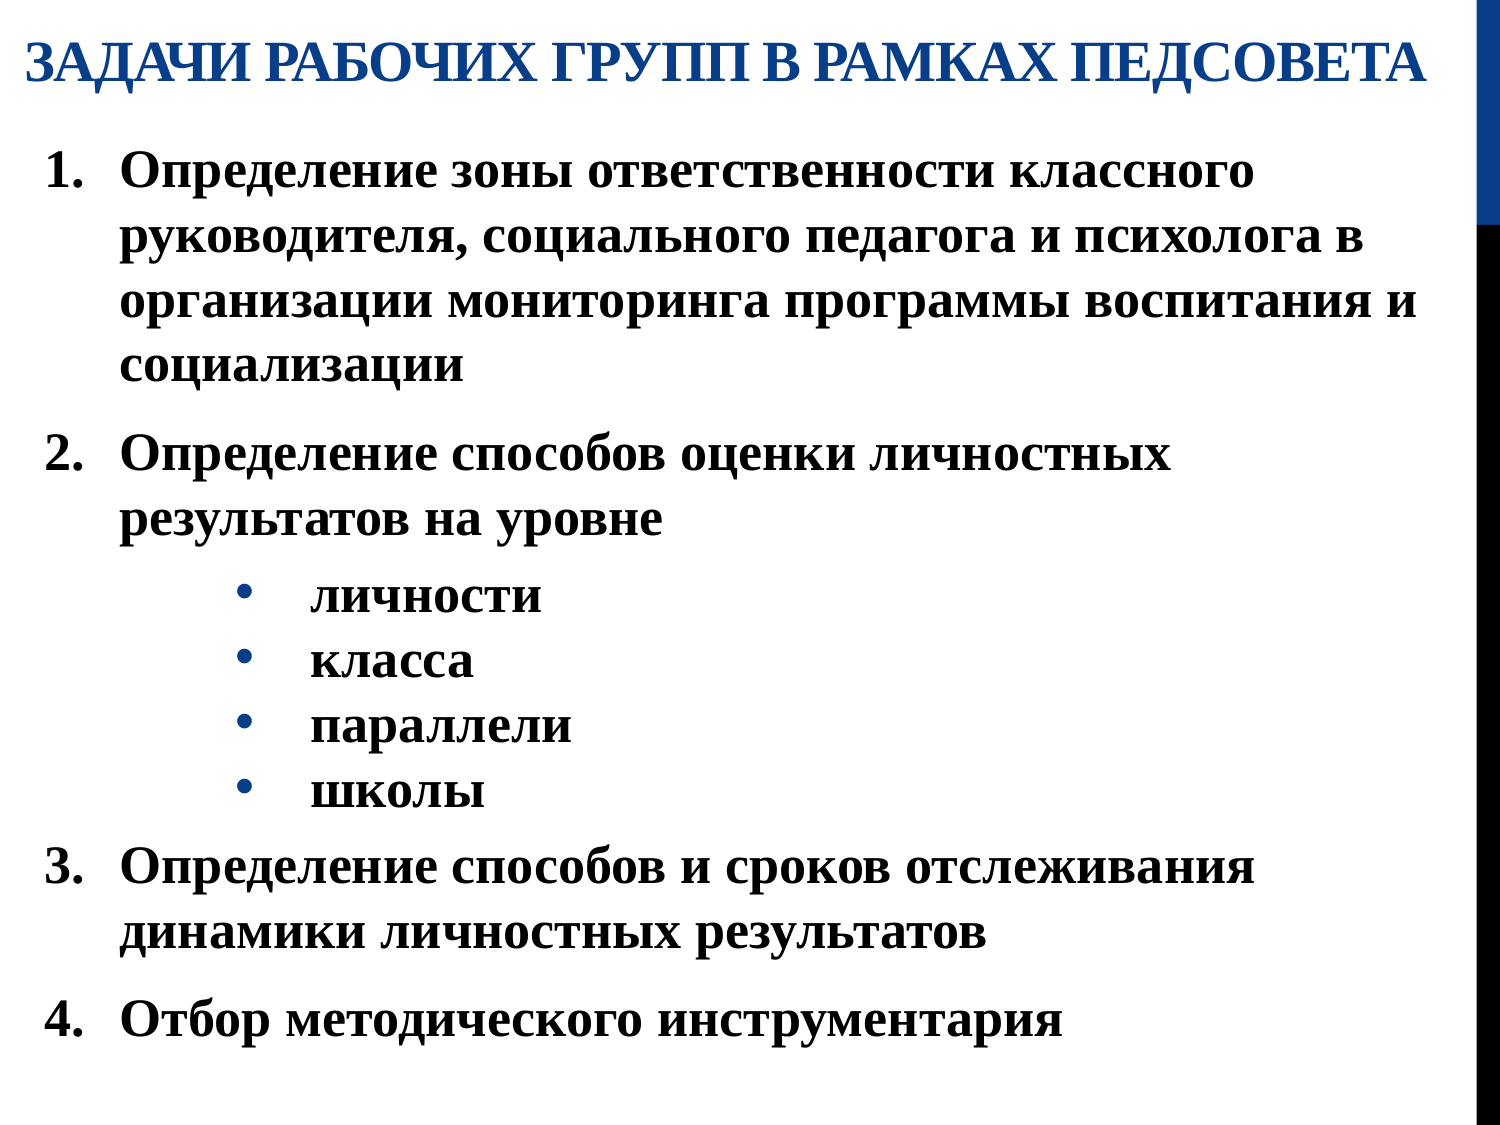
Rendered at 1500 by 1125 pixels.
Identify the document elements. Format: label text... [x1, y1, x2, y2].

list Определение зоны ответственности классного руководителя, социального педагога и психолога в организации мониторинга программы воспитания и социализации Определение способов оценки личностных результатов на уровне личности класса параллели школы Определение способов и сроков отслеживания динамики личностных результатов Отбор методического инструментария [29, 125, 1447, 1083]
title Задачи рабочих групп в рамках педсовета [0, 0, 1456, 101]
